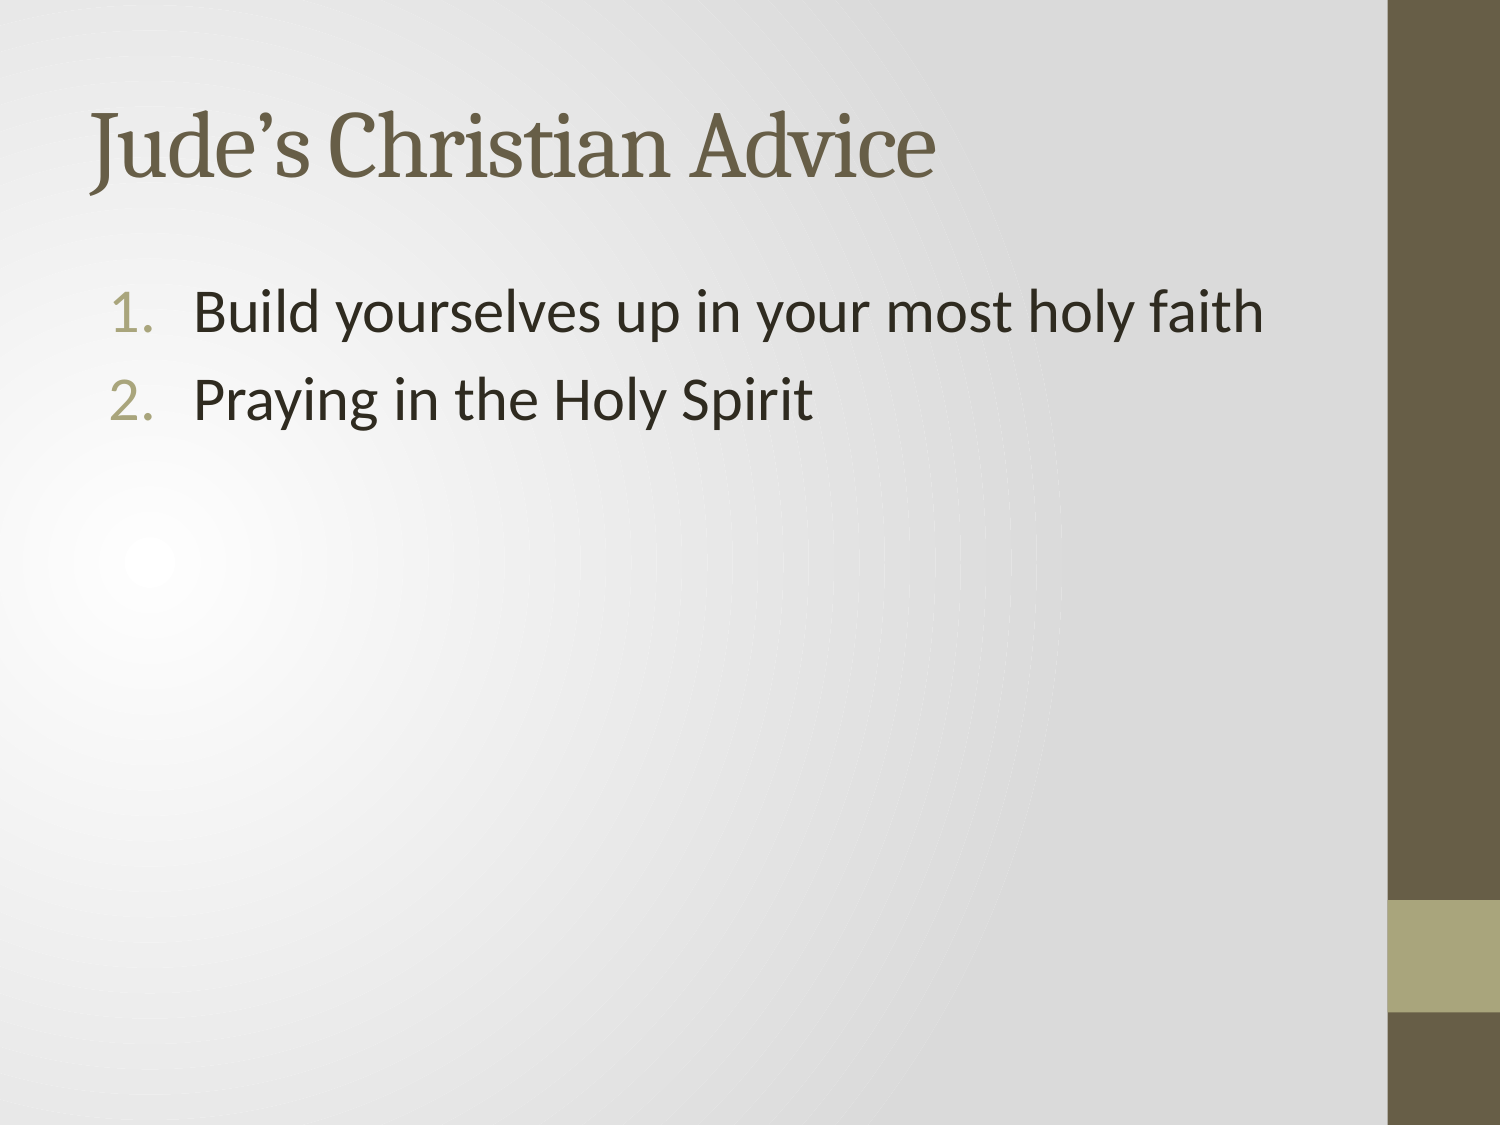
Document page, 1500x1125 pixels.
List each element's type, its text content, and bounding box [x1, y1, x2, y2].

list Build yourselves up in your most holy faith Praying in the Holy Spirit [75, 262, 1325, 700]
title Jude’s Christian Advice [75, 45, 1325, 233]
